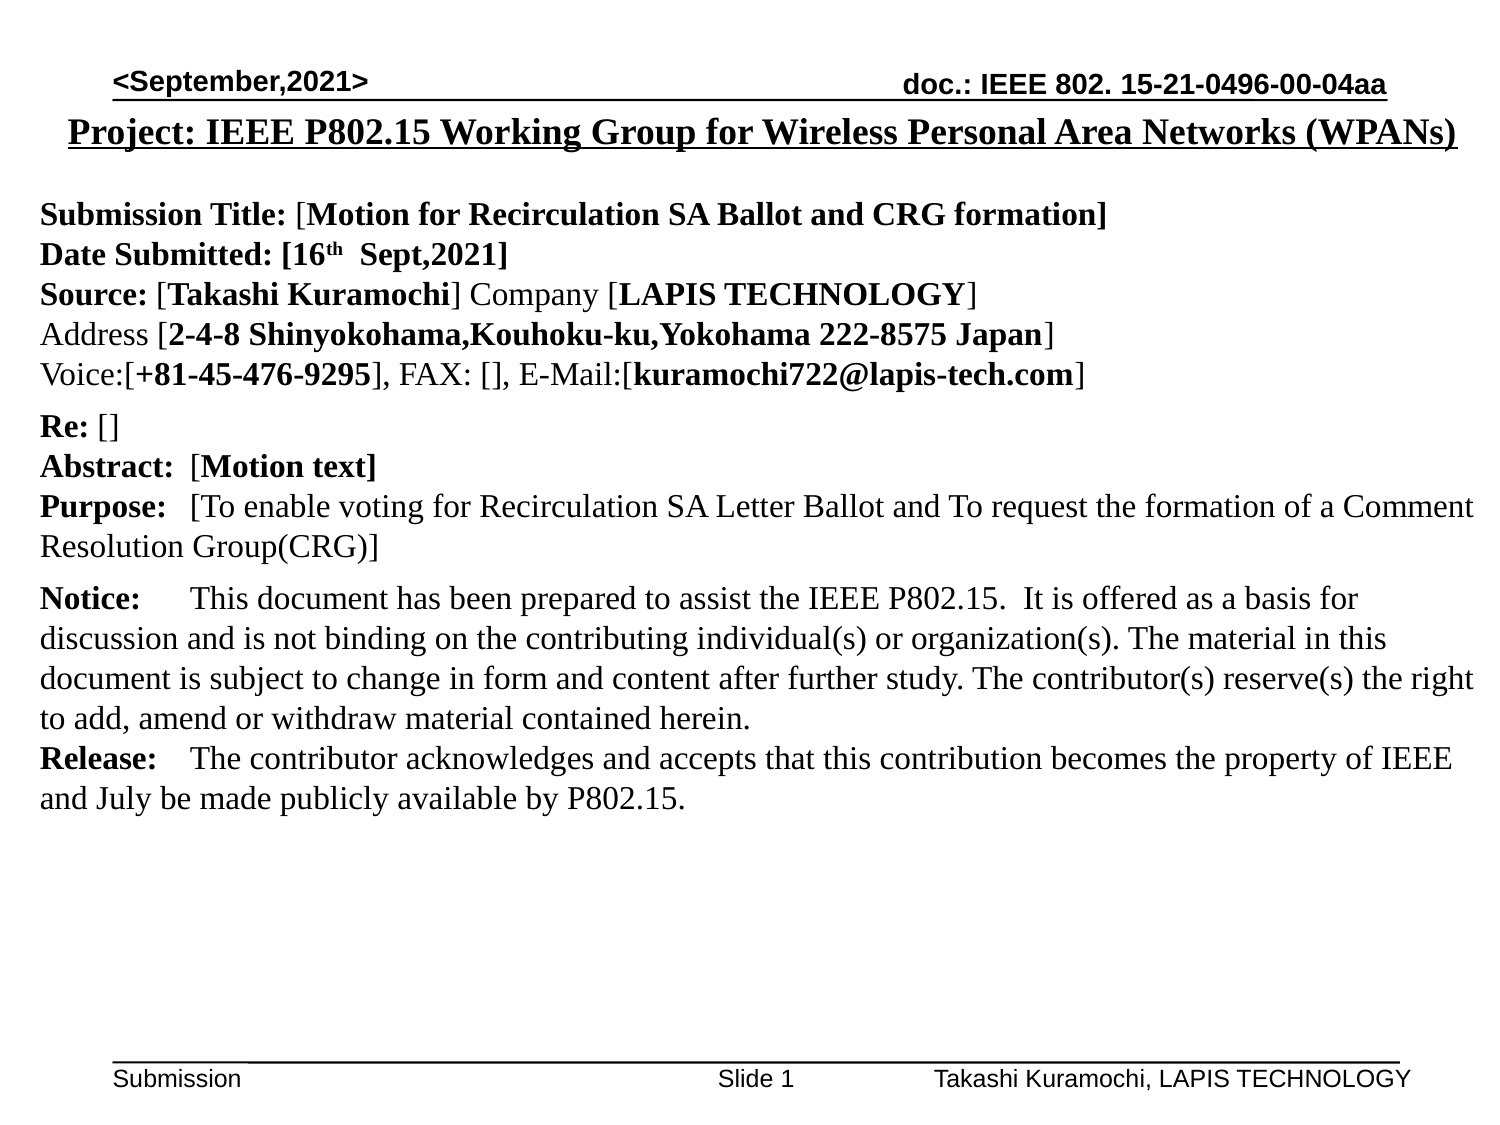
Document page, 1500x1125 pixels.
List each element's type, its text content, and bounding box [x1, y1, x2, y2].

text_box Project: IEEE P802.15 Working Group for Wireless Personal Area Networks (WPANs) Submission Title: [Motion for Recirculation SA Ballot and CRG formation] Date Submitted: [16th Sept,2021] Source: [Takashi Kuramochi] Company [LAPIS TECHNOLOGY] Address [2-4-8 Shinyokohama,Kouhoku-ku,Yokohama 222-8575 Japan] Voice:[+81-45-476-9295], FAX: [], E-Mail:[kuramochi722@lapis-tech.com] Re: [] Abstract: [Motion text] Purpose: [To enable voting for Recirculation SA Letter Ballot and To request the formation of a Comment Resolution Group(CRG)] Notice: This document has been prepared to assist the IEEE P802.15. It is offered as a basis for discussion and is not binding on the contributing individual(s) or organization(s). The material in this document is subject to change in form and content after further study. The contributor(s) reserve(s) the right to add, amend or withdraw material contained herein. Release: The contributor acknowledges and accepts that this contribution becomes the property of IEEE and July be made publicly available by P802.15. [24, 99, 1500, 824]
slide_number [112, 62, 375, 98]
footer Takashi Kuramochi, LAPIS TECHNOLOGY [820, 1062, 1413, 1125]
slide_number Slide 1 [709, 1062, 803, 1093]
